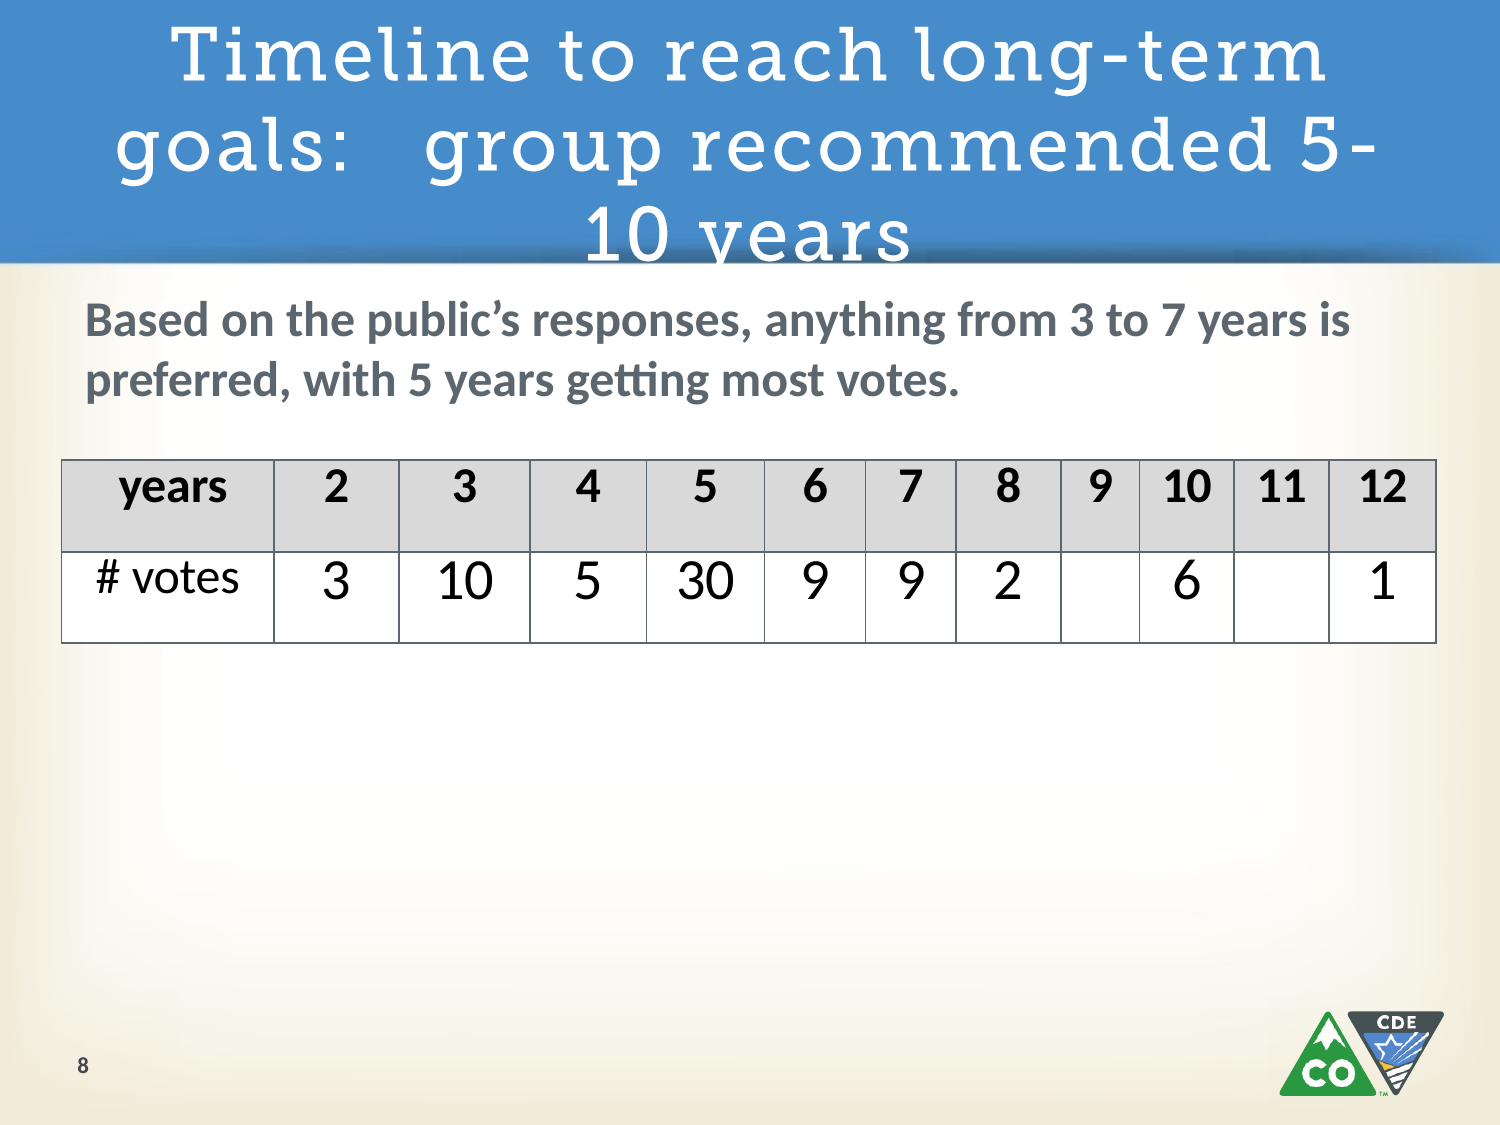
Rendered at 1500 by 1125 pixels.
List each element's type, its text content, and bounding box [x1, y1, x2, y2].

table_cell [1062, 553, 1139, 642]
table_header 2 [275, 461, 398, 551]
table_cell 9 [866, 553, 955, 642]
table_header 8 [957, 461, 1060, 551]
slide_number 8 [71, 1047, 110, 1125]
table_cell 6 [1140, 553, 1233, 642]
table_header 12 [1330, 461, 1435, 551]
table_cell 3 [275, 553, 398, 642]
table_header 3 [400, 461, 529, 551]
table_header 9 [1062, 461, 1139, 551]
table_header 10 [1140, 461, 1233, 551]
table_cell 5 [531, 553, 646, 642]
table_header years [62, 461, 273, 551]
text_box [113, 9, 1426, 281]
title Based on the public’s responses, anything from 3 to 7 years is preferred, with 5 years getting most votes. [82, 284, 1355, 459]
table_header 5 [647, 461, 764, 551]
table_header 6 [765, 461, 865, 551]
table_cell 1 [1330, 553, 1435, 642]
table_cell [1235, 553, 1328, 642]
table_cell 2 [957, 553, 1060, 642]
table_cell # votes [62, 553, 273, 642]
table_cell 10 [400, 553, 529, 642]
table_cell 30 [647, 553, 764, 642]
table_cell 9 [765, 553, 865, 642]
table_header 11 [1235, 461, 1328, 551]
picture [0, 0, 1500, 1125]
table_header 7 [866, 461, 955, 551]
table_header 4 [531, 461, 646, 551]
